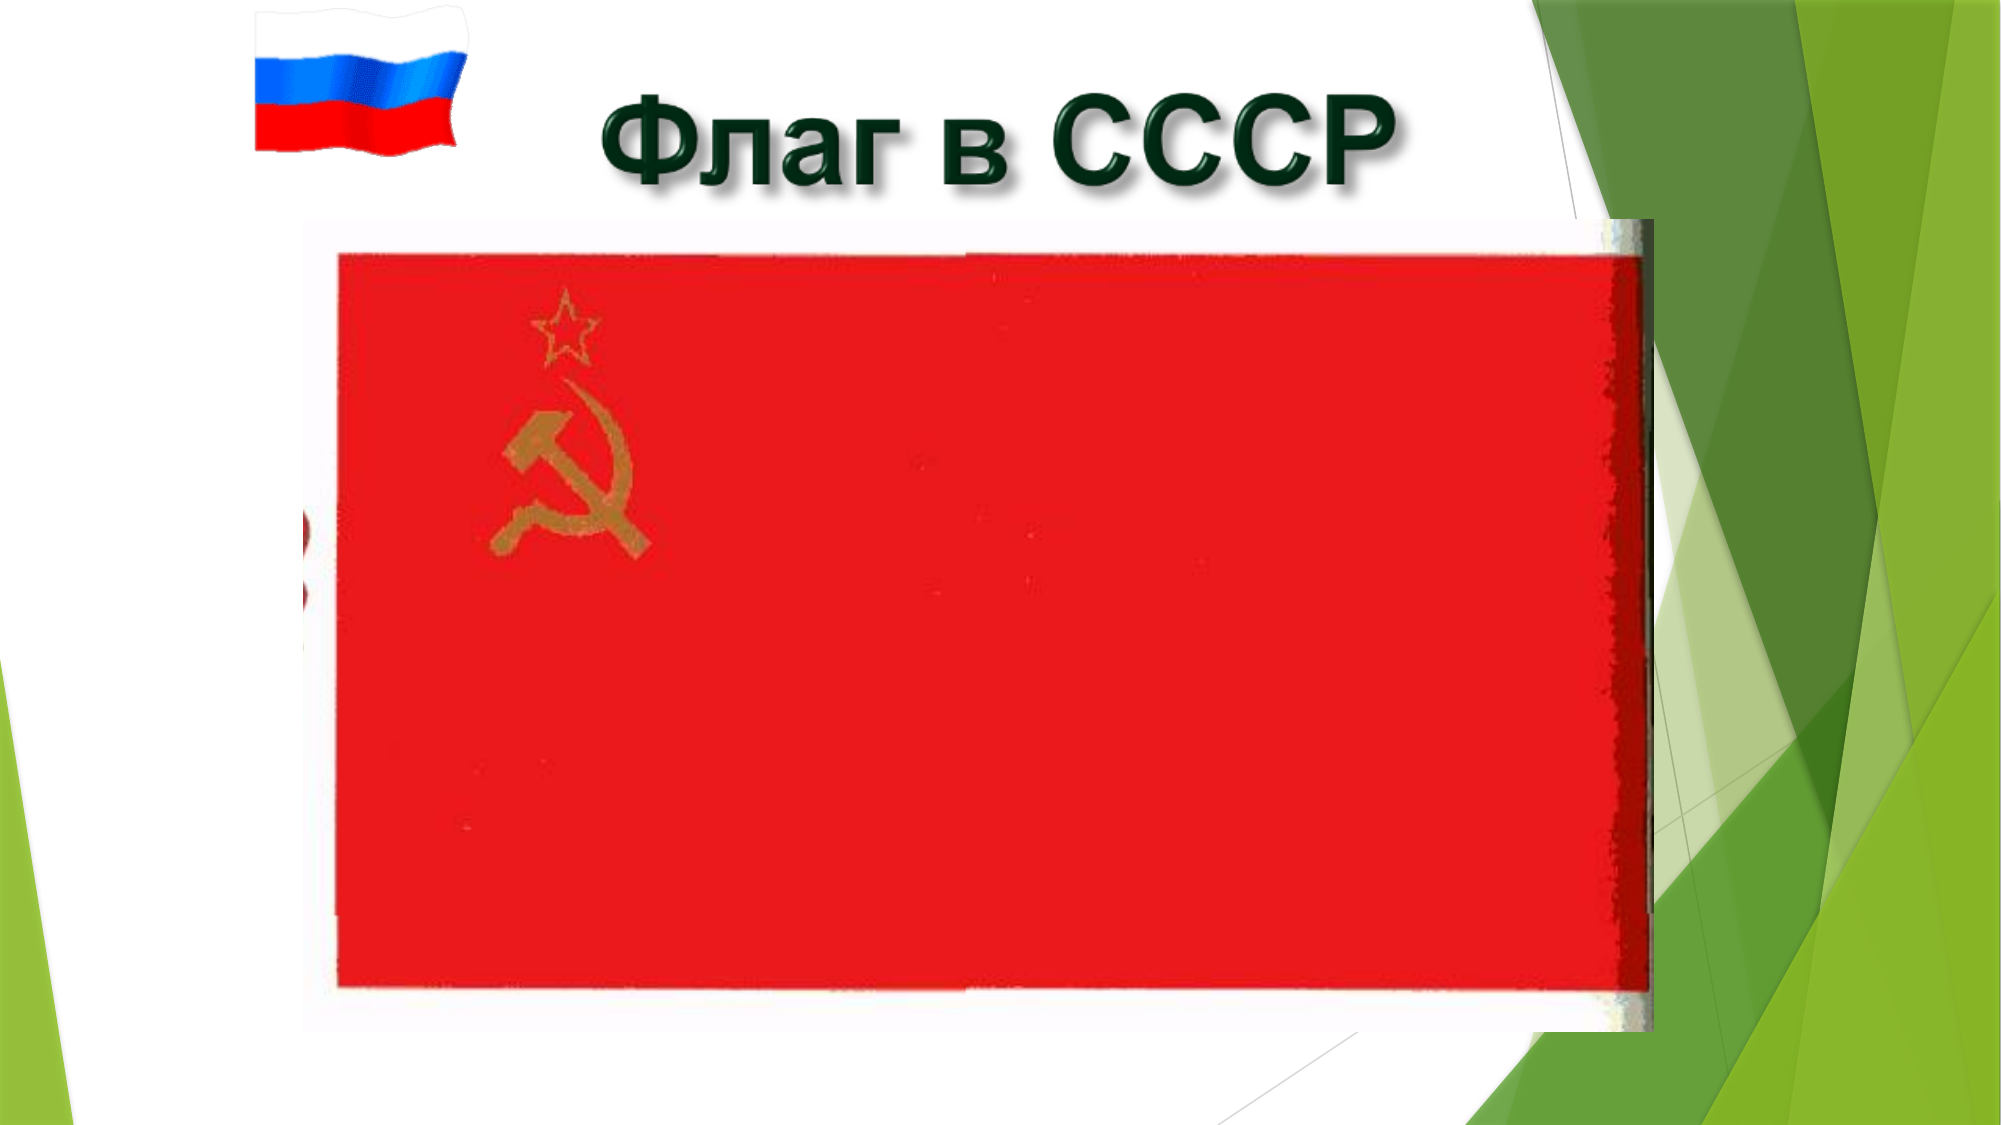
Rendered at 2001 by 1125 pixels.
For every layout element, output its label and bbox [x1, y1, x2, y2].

picture [249, 0, 474, 165]
list [302, 219, 1674, 1033]
title [323, 16, 1677, 224]
